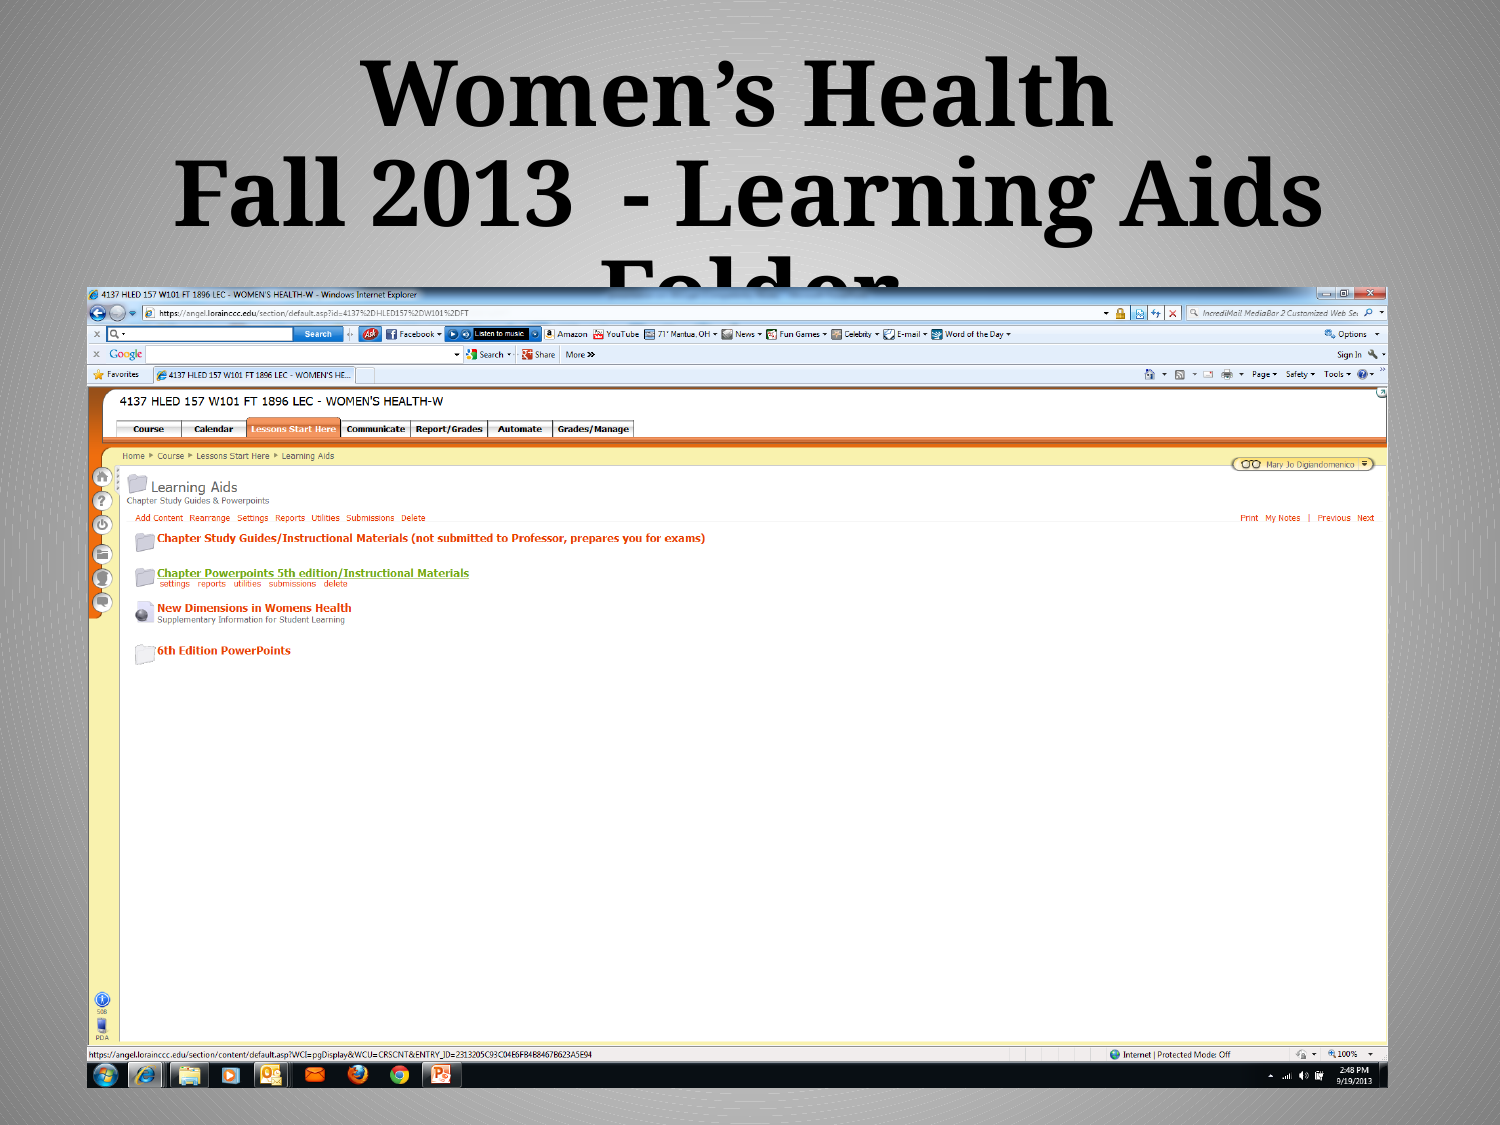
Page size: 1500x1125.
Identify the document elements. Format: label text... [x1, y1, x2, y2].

picture [87, 287, 1388, 1088]
title Women’s Health Fall 2013 - Learning Aids Folder [37, 37, 1463, 225]
